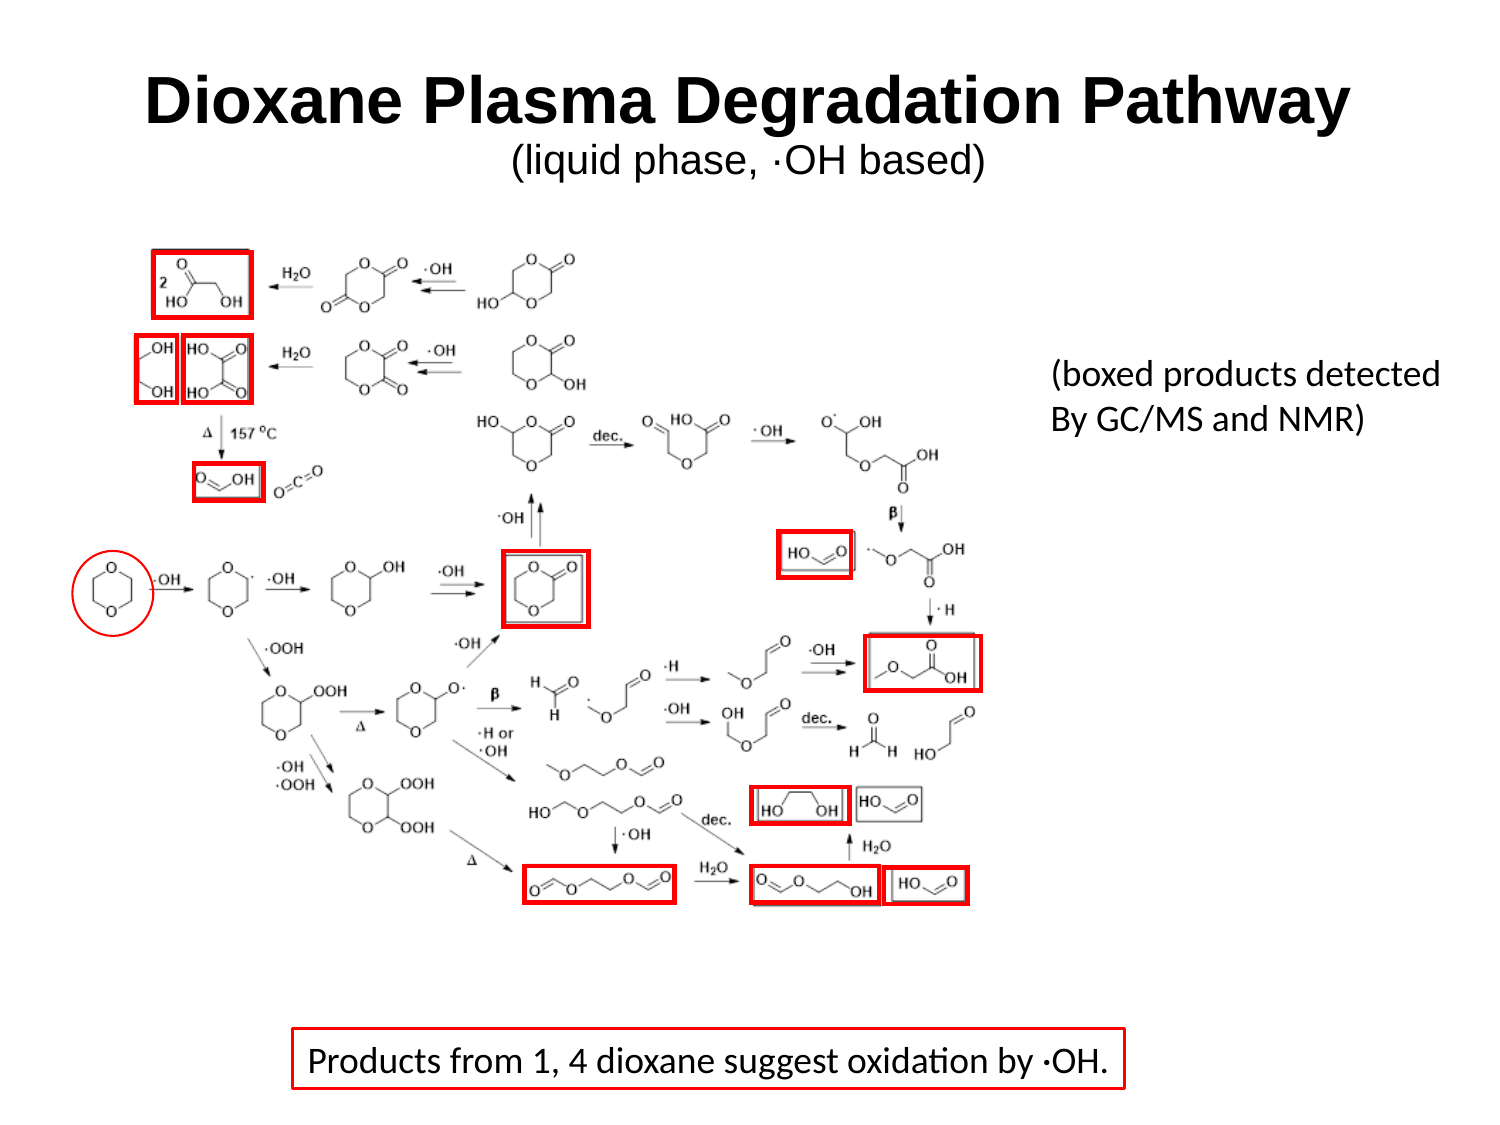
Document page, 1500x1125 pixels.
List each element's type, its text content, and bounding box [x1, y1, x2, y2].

slide_number 15 [1059, 1042, 1397, 1103]
text_box [71, 557, 90, 630]
text_box (boxed products detected By GC/MS and NMR) [1035, 341, 1457, 447]
title Dioxane Plasma Degradation Pathway (liquid phase, ·OH based) [101, 16, 1396, 234]
text_box Products from 1, 4 dioxane suggest oxidation by ·OH. [292, 1028, 1125, 1089]
picture [90, 246, 982, 912]
